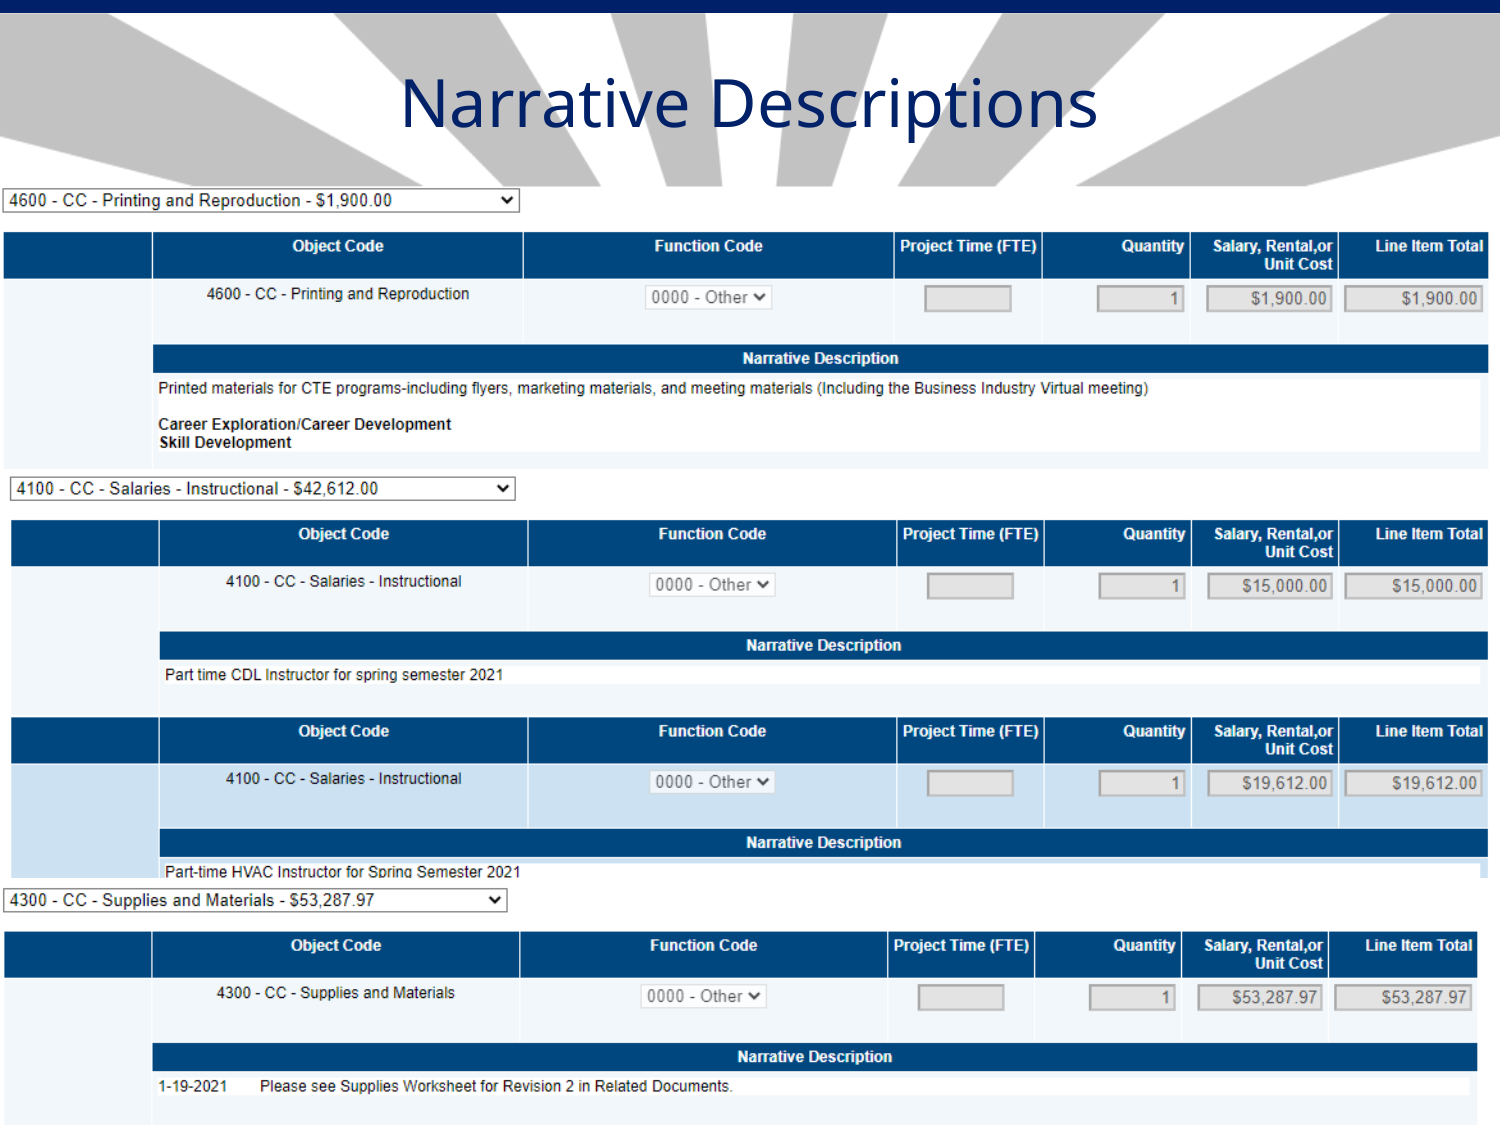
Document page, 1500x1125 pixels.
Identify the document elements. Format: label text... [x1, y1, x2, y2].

picture [0, 12, 1500, 1125]
text_box Narrative Descriptions [169, 53, 1331, 135]
